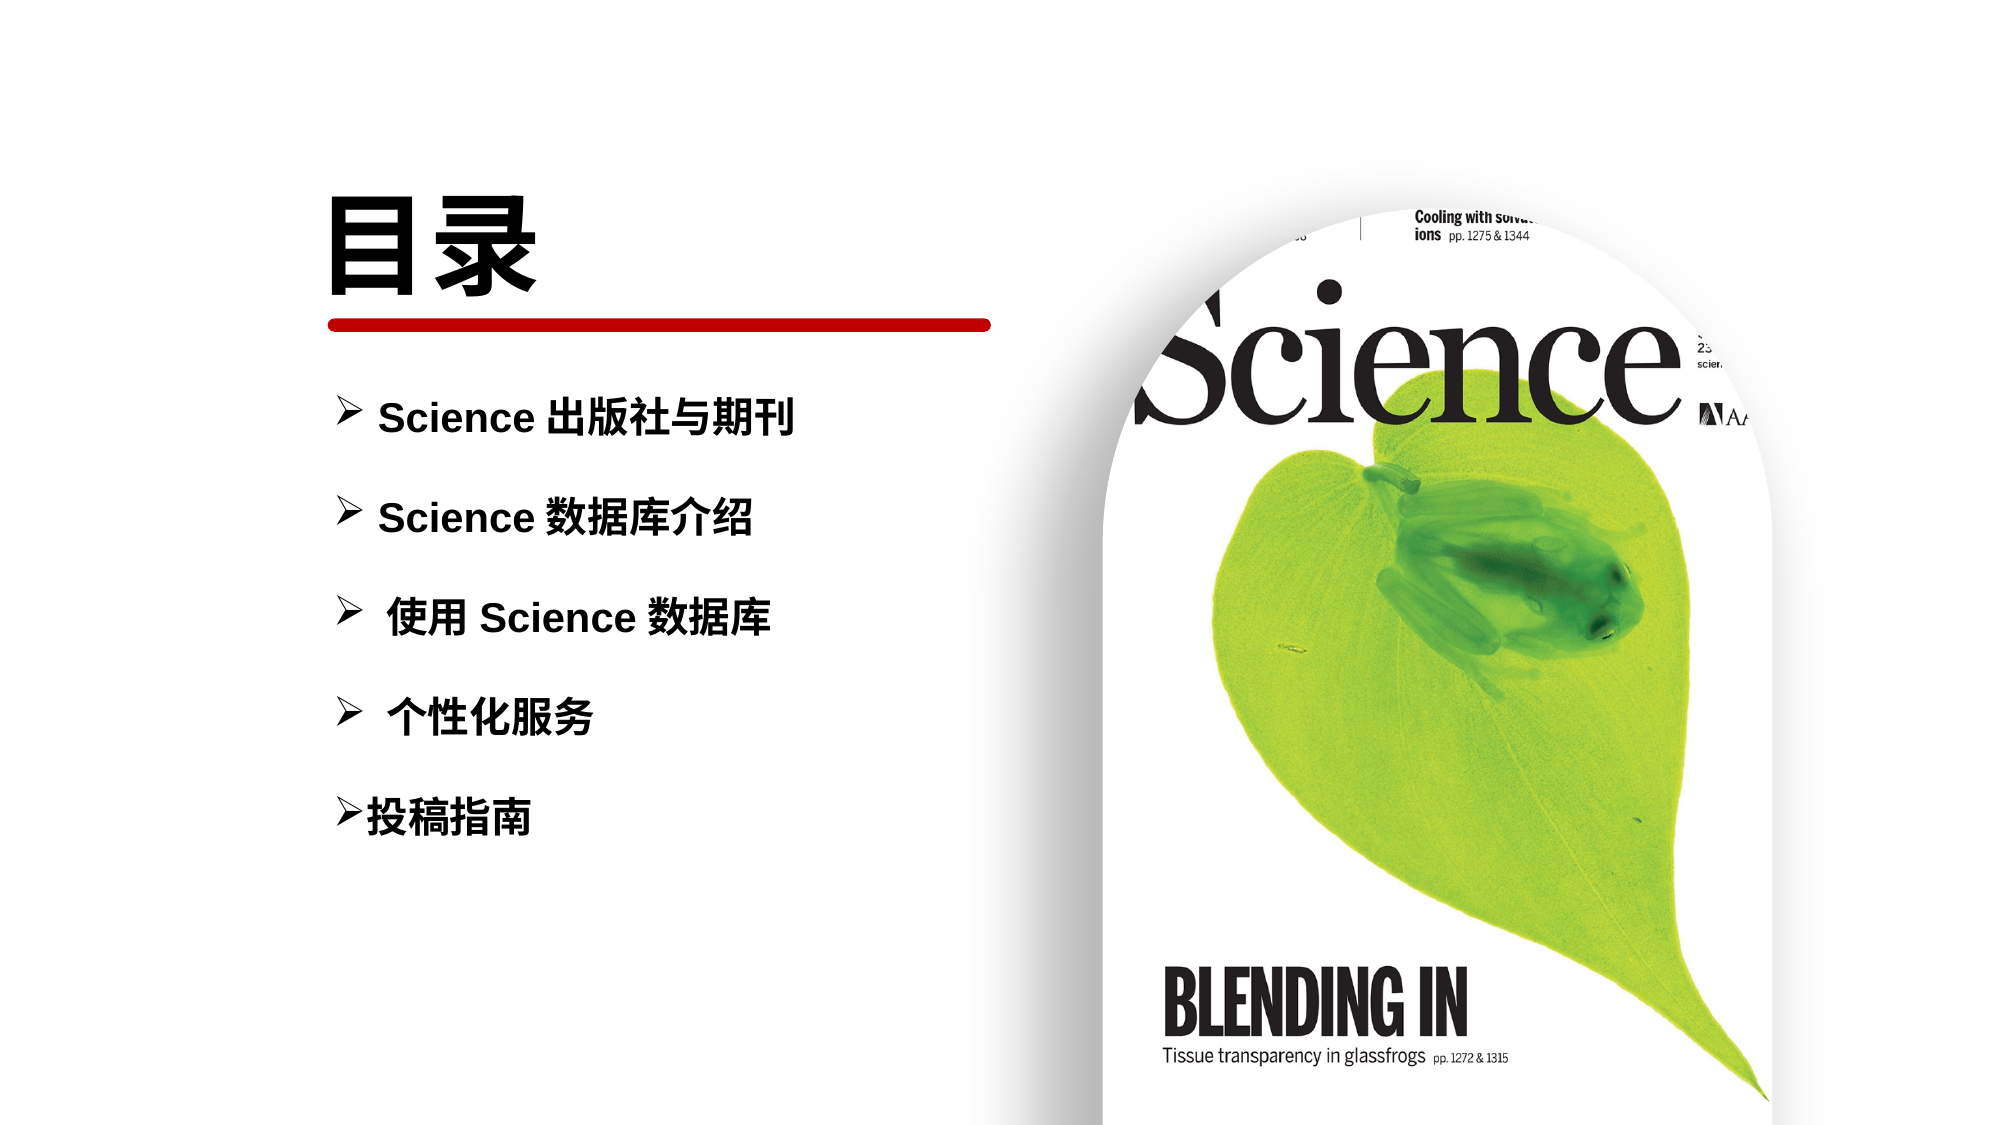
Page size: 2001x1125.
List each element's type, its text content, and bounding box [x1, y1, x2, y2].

text_box 目录 [302, 166, 579, 317]
picture [1102, 208, 1773, 1125]
text_box [326, 317, 993, 333]
text_box Science出版社与期刊 Science数据库介绍 使用Science数据库 个性化服务 投稿指南 [318, 333, 1001, 849]
